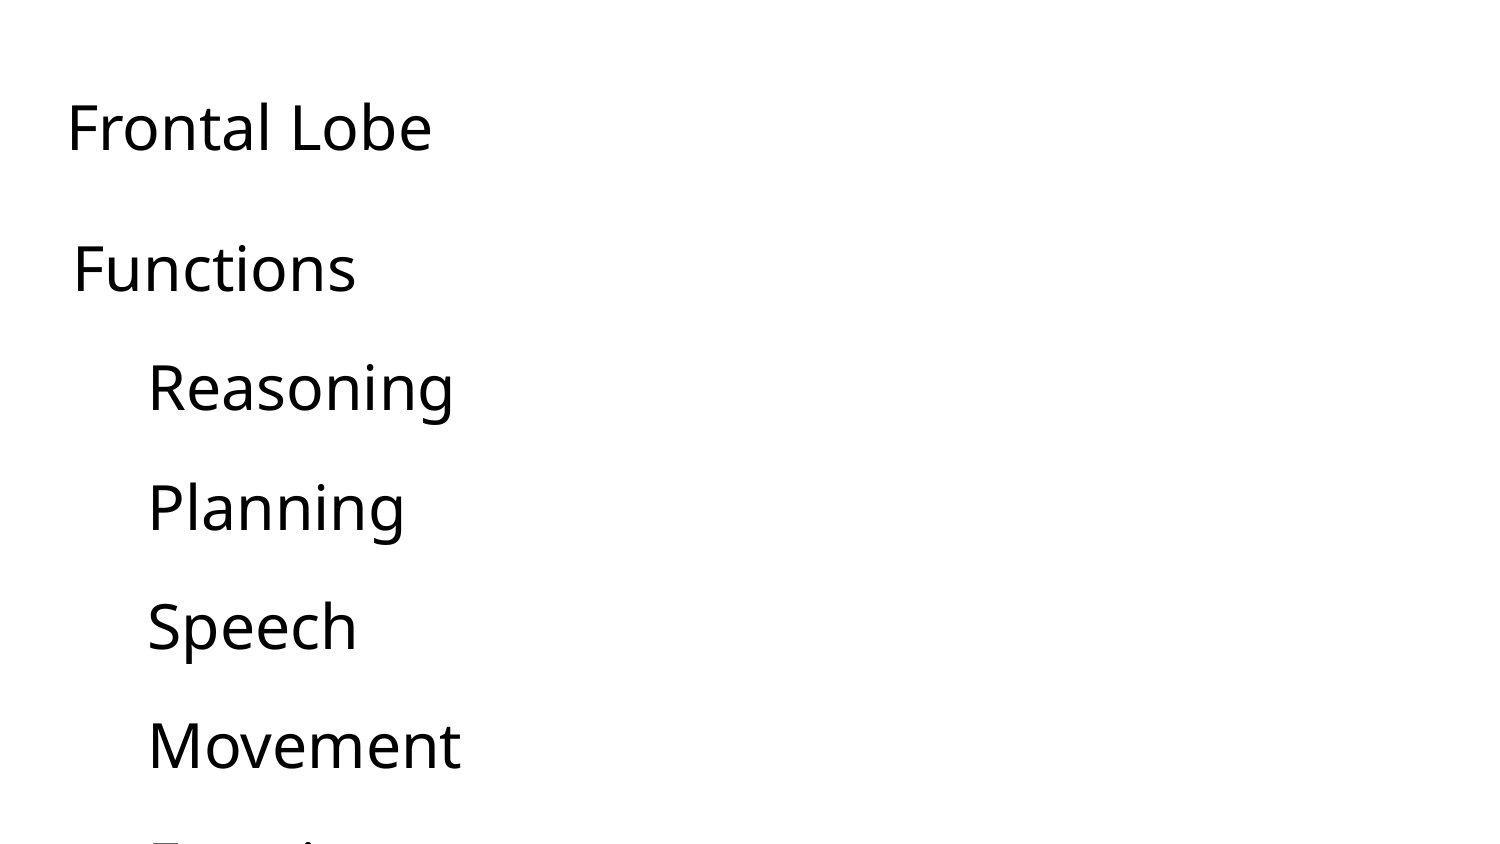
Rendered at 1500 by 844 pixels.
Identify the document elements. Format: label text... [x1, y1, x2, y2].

title Frontal Lobe [51, 72, 1449, 167]
list Functions Reasoning Planning Speech Movement Emotions [51, 202, 1449, 750]
